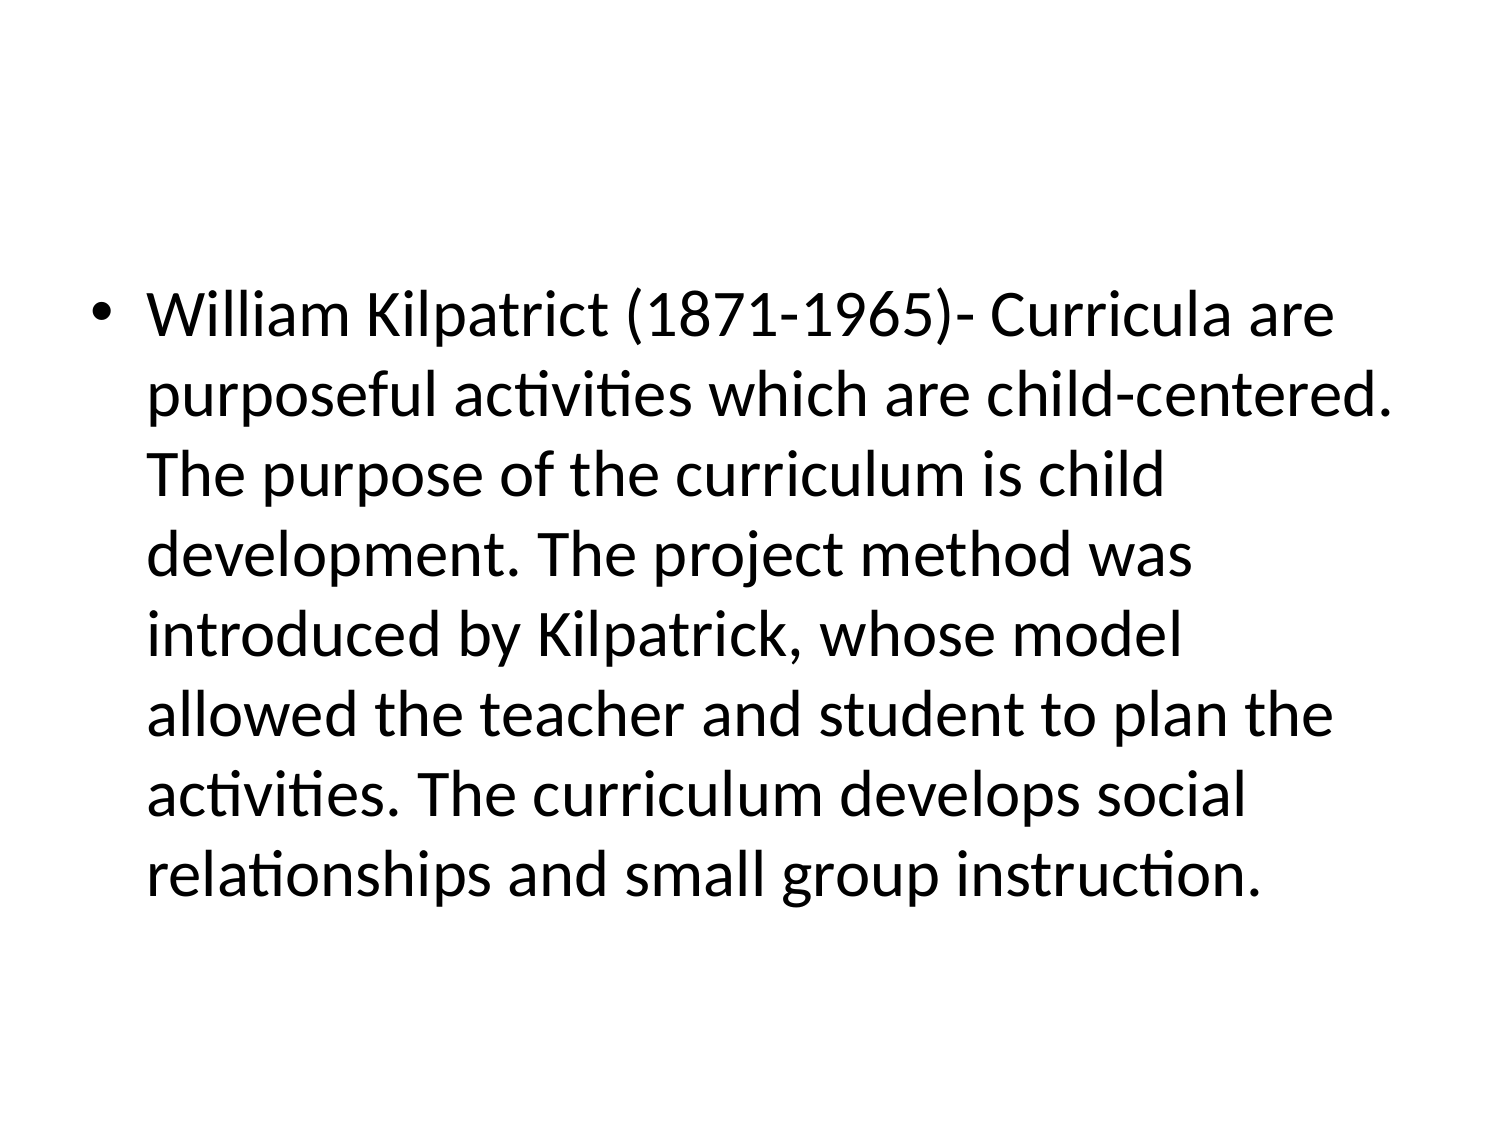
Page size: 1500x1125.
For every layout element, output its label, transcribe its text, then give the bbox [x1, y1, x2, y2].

list William Kilpatrict (1871-1965)- Curricula are purposeful activities which are child-centered. The purpose of the curriculum is child development. The project method was introduced by Kilpatrick, whose model allowed the teacher and student to plan the activities. The curriculum develops social relationships and small group instruction. [75, 262, 1425, 1005]
